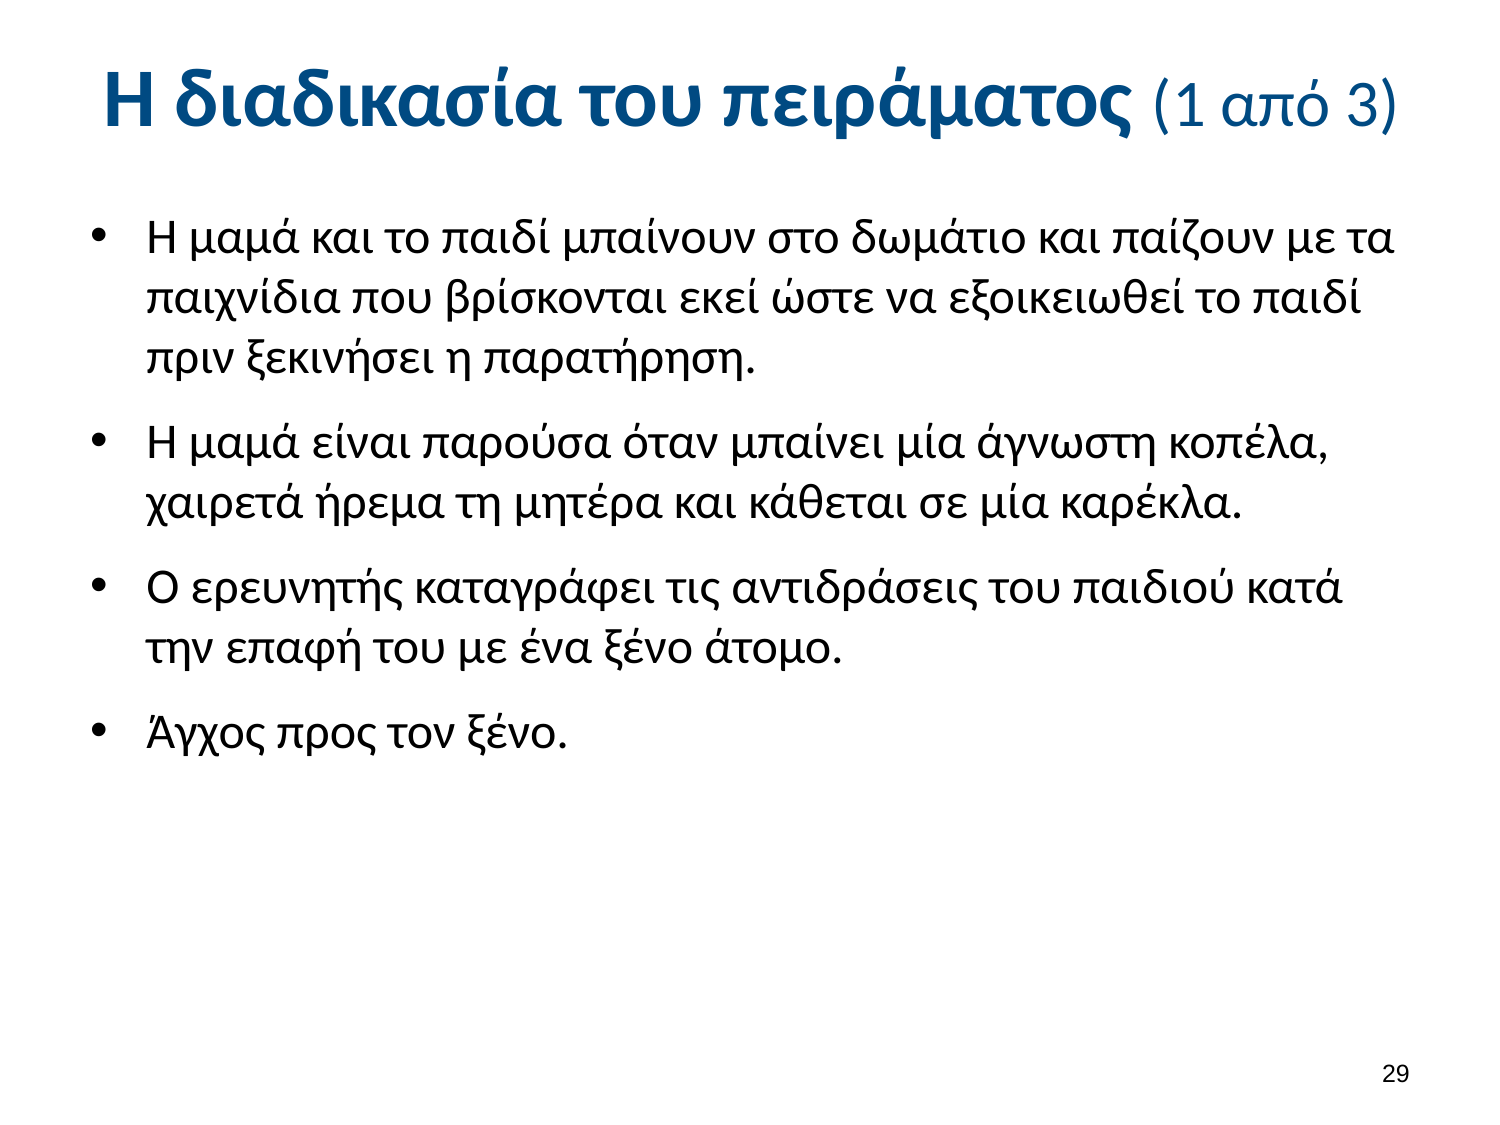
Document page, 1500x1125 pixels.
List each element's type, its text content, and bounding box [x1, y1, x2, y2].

list Η μαμά και το παιδί μπαίνουν στο δωμάτιο και παίζουν με τα παιχνίδια που βρίσκονται εκεί ώστε να εξοικειωθεί το παιδί πριν ξεκινήσει η παρατήρηση. Η μαμά είναι παρούσα όταν μπαίνει μία άγνωστη κοπέλα, χαιρετά ήρεμα τη μητέρα και κάθεται σε μία καρέκλα. Ο ερευνητής καταγράφει τις αντιδράσεις του παιδιού κατά την επαφή του με ένα ξένο άτομο. Άγχος προς τον ξένο. [75, 196, 1425, 1024]
title Η διαδικασία του πειράματος (1 από 3) [76, 19, 1427, 169]
slide_number 28 [1074, 1042, 1425, 1103]
